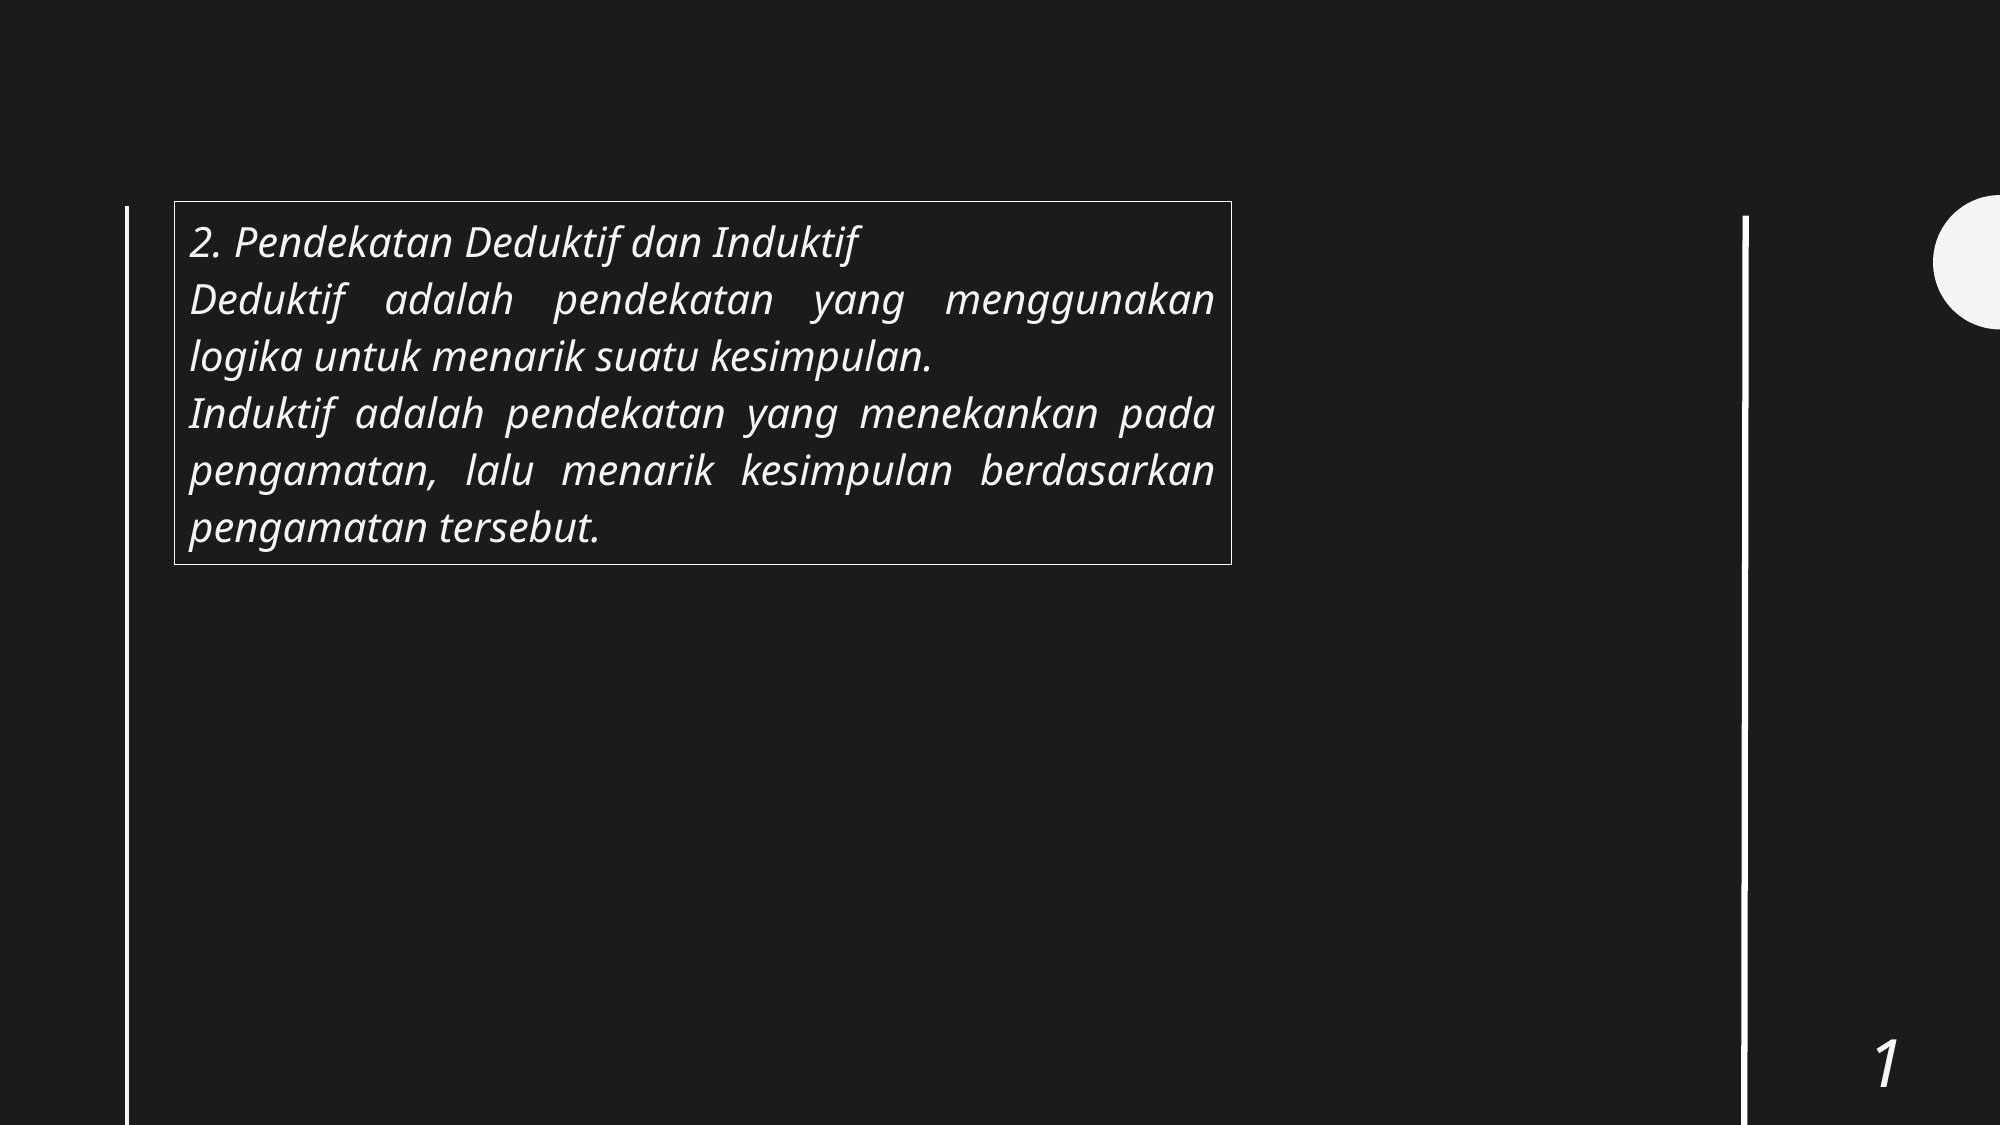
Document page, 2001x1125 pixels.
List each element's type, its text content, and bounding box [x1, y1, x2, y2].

text_box 10 [1852, 1001, 1949, 1125]
subtitle 2. Pendekatan Deduktif dan Induktif Deduktif adalah pendekatan yang menggunakan logika untuk menarik suatu kesimpulan. Induktif adalah pendekatan yang menekankan pada pengamatan, lalu menarik kesimpulan berdasarkan pengamatan tersebut. [174, 201, 1232, 565]
